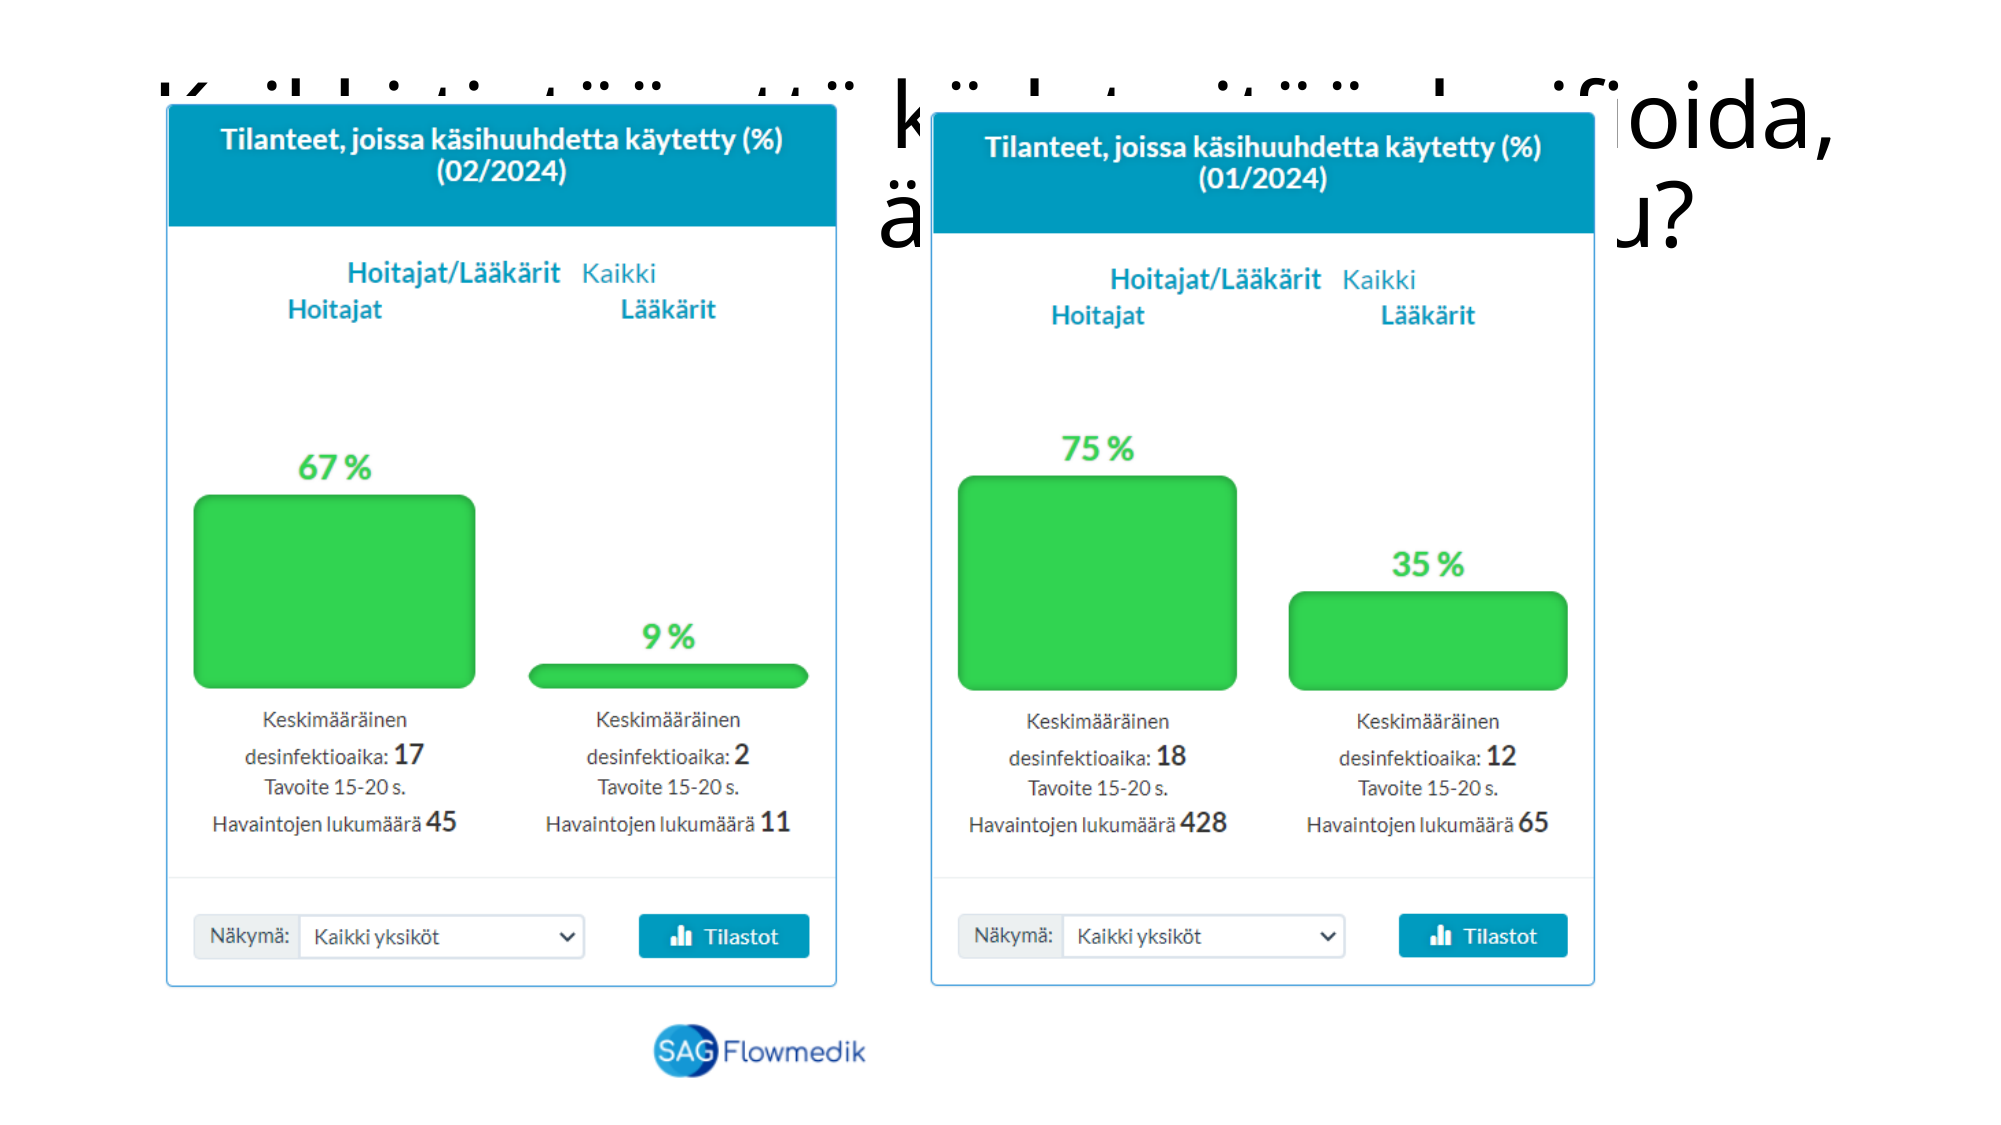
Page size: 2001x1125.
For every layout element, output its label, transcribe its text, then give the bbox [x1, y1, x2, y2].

picture [920, 96, 1617, 997]
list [158, 96, 877, 1093]
title Kaikki tietää että kädet pitää desifioida, mutta mitäs käytännössä tapahtuu? [137, 59, 1863, 278]
